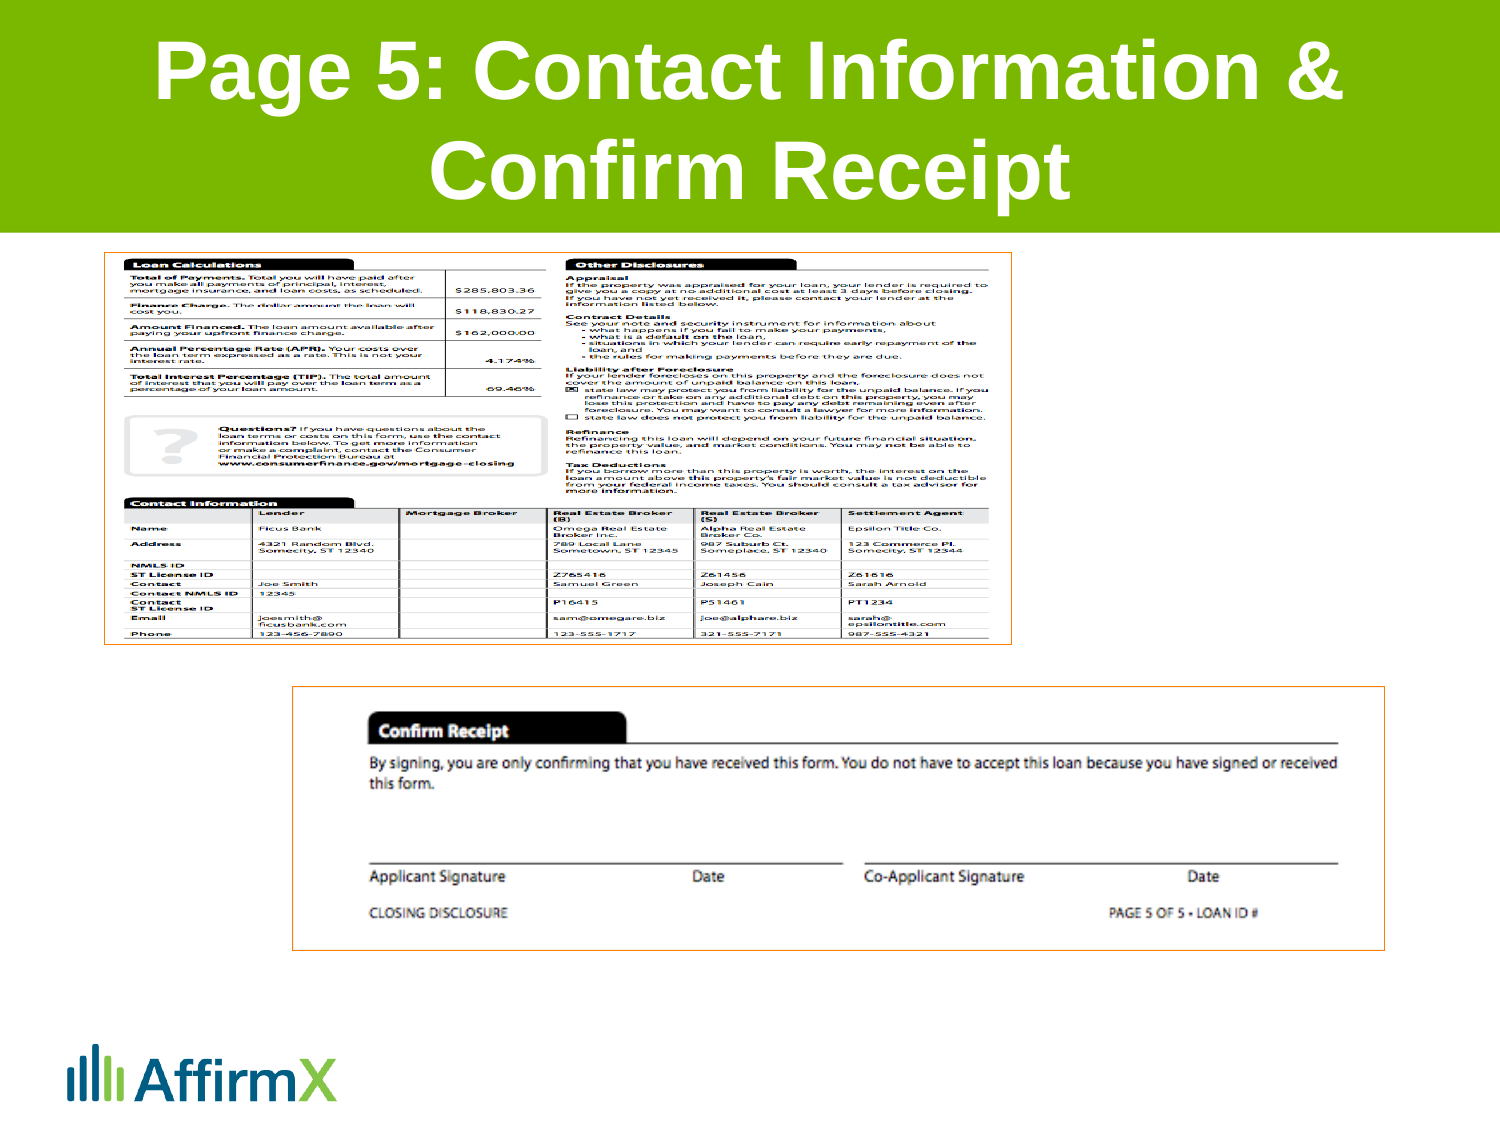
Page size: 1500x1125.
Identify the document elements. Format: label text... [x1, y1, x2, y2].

picture [53, 1032, 351, 1113]
title Page 5: Contact Information & Confirm Receipt [75, 0, 1425, 233]
picture [103, 252, 1012, 646]
picture [291, 686, 1385, 952]
